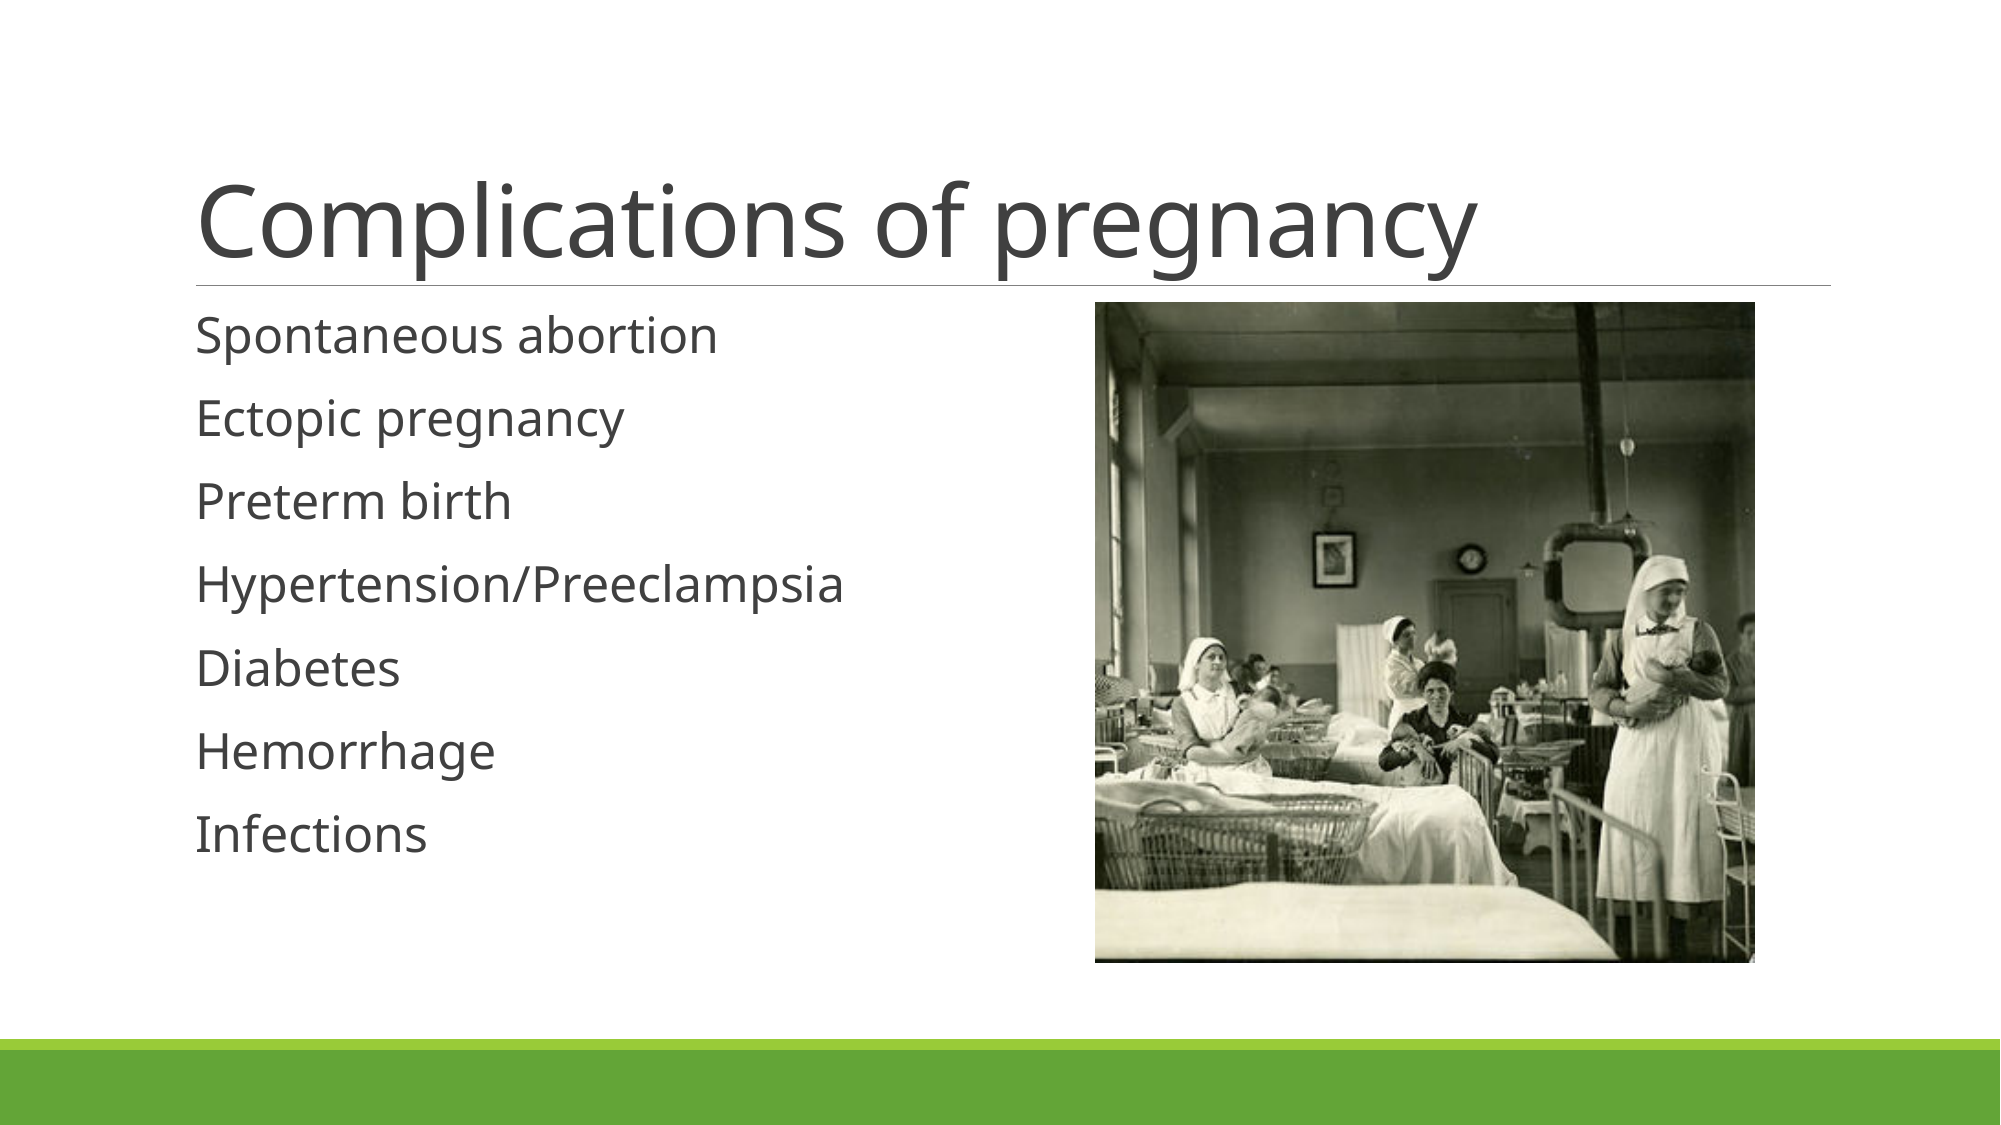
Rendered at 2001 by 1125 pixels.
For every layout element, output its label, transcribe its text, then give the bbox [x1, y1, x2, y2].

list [1094, 302, 1756, 964]
list Spontaneous abortion Ectopic pregnancy Preterm birth Hypertension/Preeclampsia Diabetes Hemorrhage Infections [180, 302, 990, 963]
title Complications of pregnancy [180, 47, 1830, 285]
